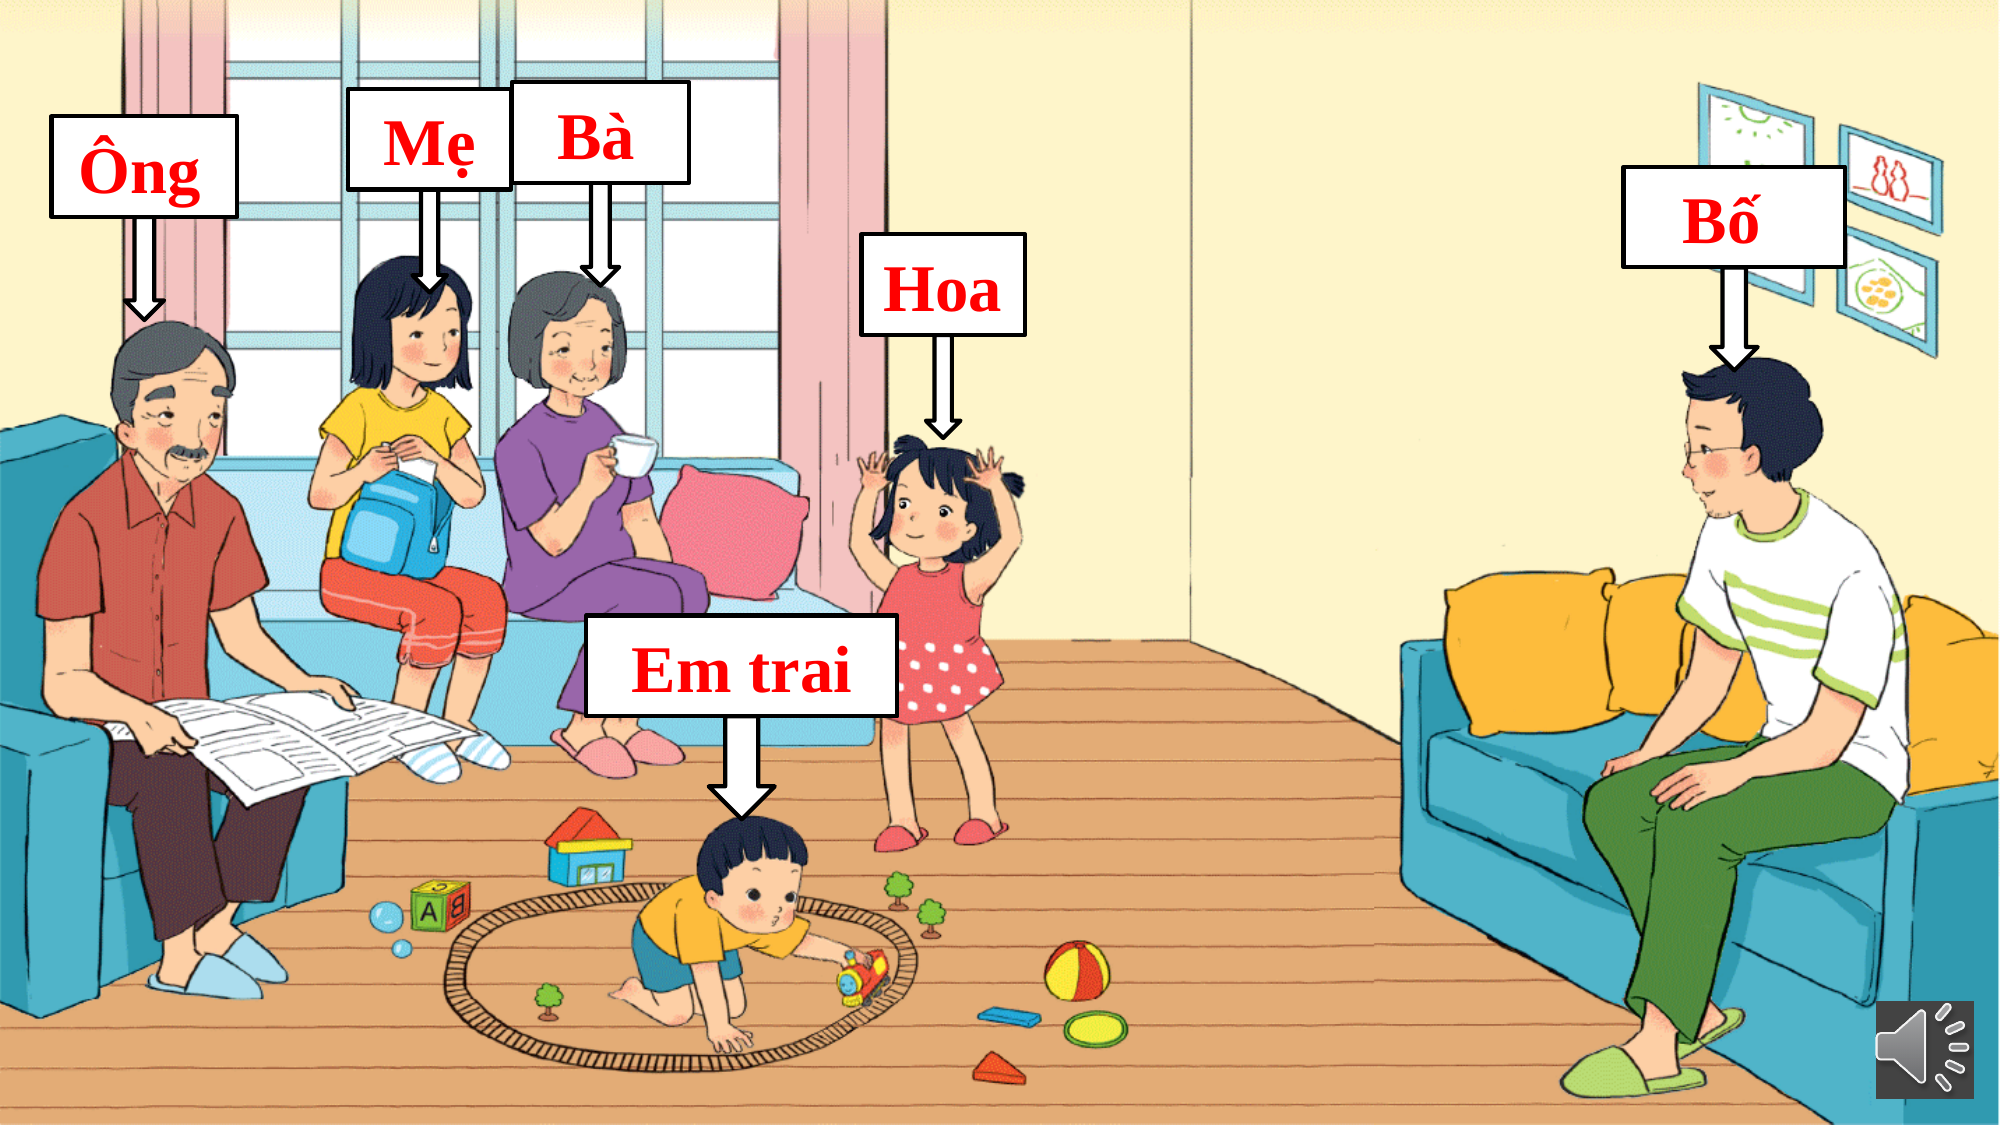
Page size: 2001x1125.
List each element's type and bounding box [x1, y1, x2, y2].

text_box [861, 234, 1026, 439]
text_box [347, 88, 512, 293]
text_box [511, 81, 690, 286]
text_box [1623, 166, 1846, 371]
text_box [51, 116, 238, 321]
text_box [585, 615, 898, 820]
picture [0, 0, 2000, 1125]
